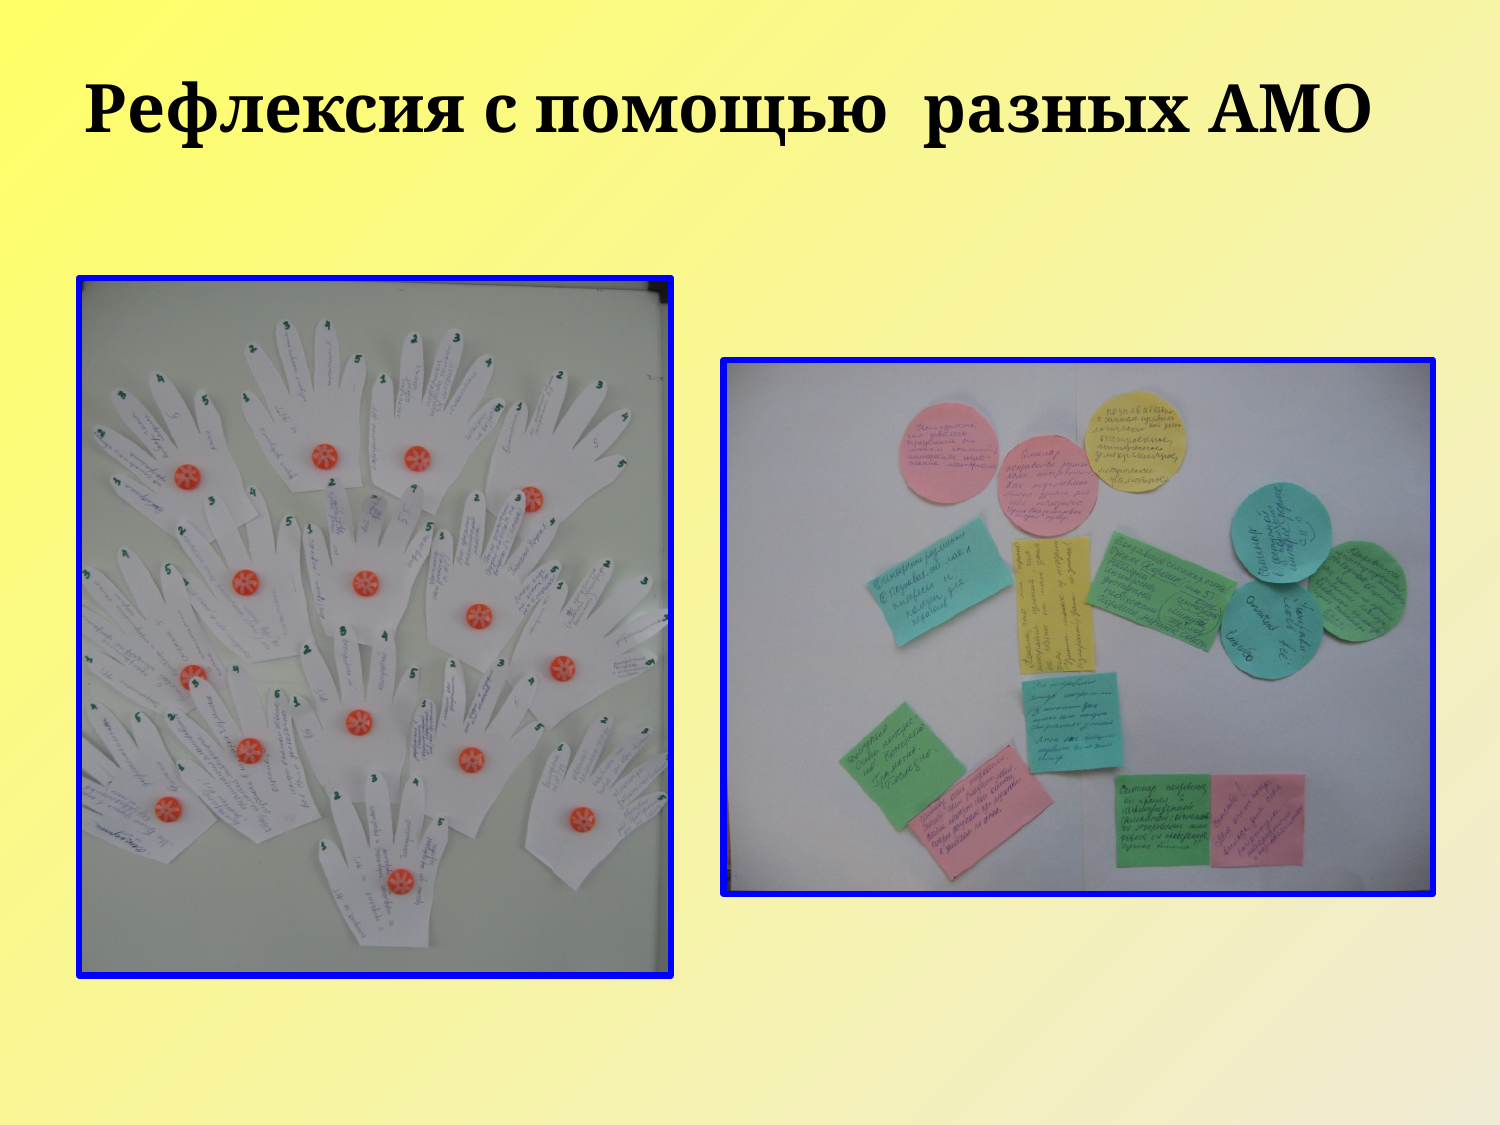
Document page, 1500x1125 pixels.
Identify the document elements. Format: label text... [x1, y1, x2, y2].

picture [726, 362, 1430, 891]
text_box Рефлексия с помощью разных АМО [70, 58, 1454, 199]
picture [81, 280, 669, 973]
